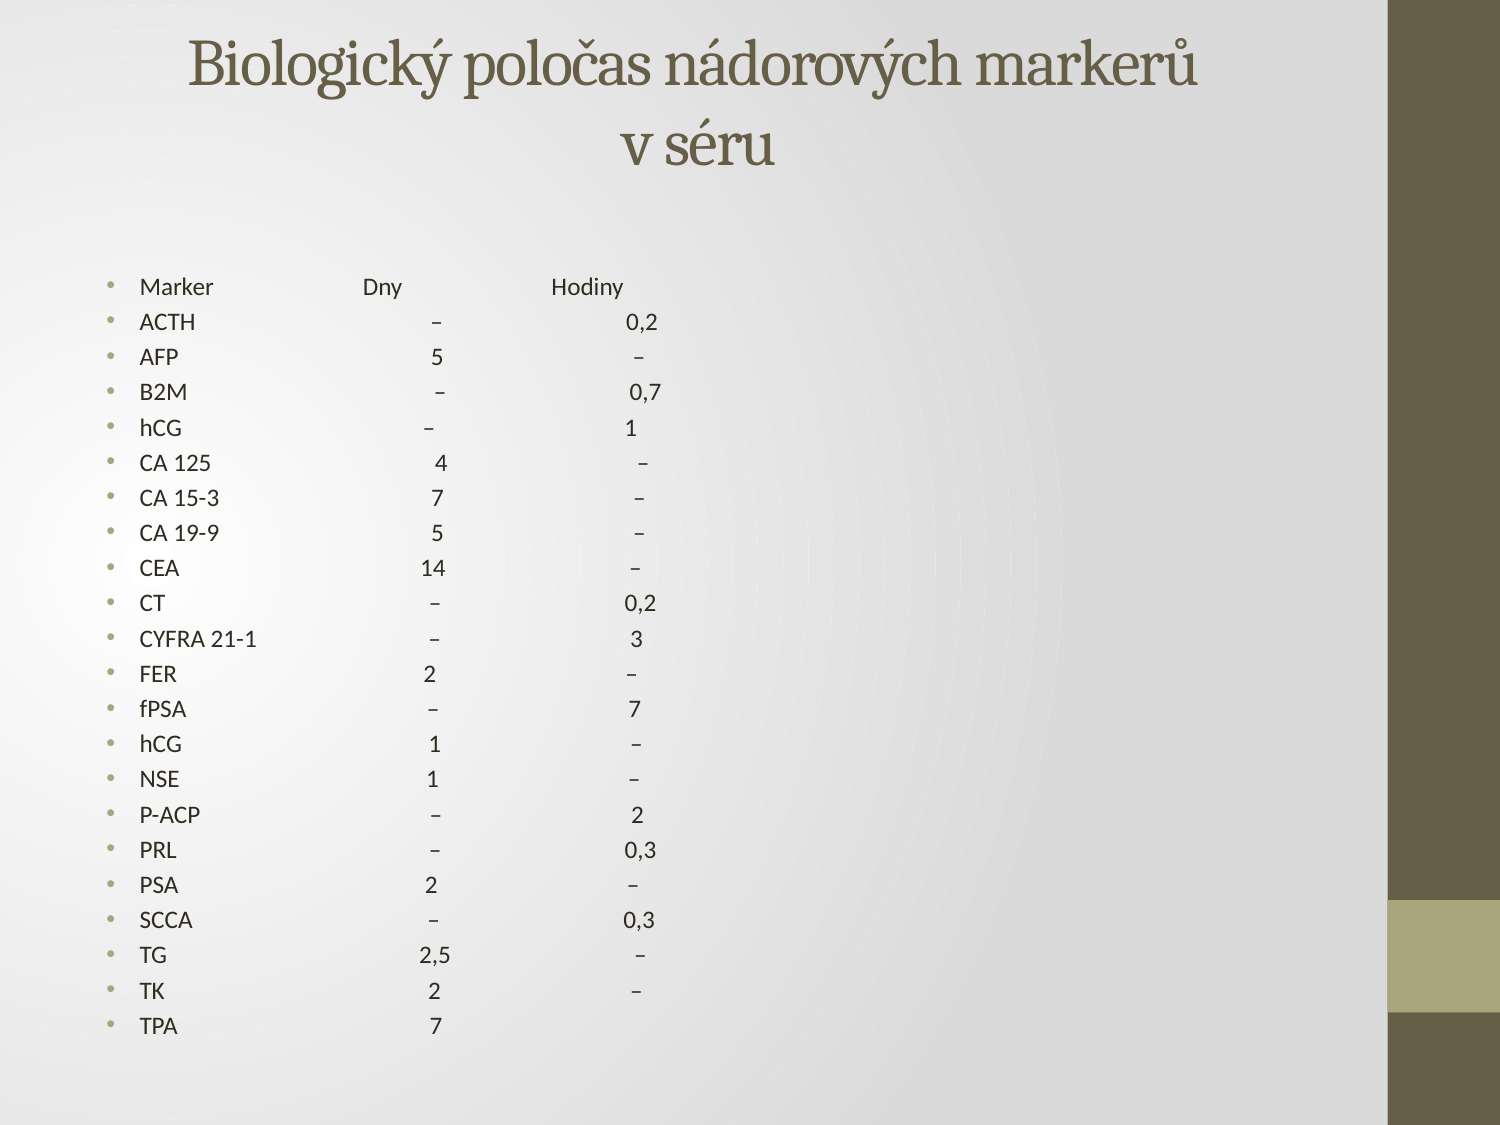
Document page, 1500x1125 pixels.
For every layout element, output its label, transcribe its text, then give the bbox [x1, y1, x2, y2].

title Biologický poločas nádorových markerů v séru [75, 45, 1325, 233]
list Marker Dny Hodiny ACTH – 0,2 AFP 5 – B2M – 0,7 hCG – 1 CA 125 4 – CA 15-3 7 – CA 19-9 5 – CEA 14 – CT – 0,2 CYFRA 21-1 – 3 FER 2 – fPSA – 7 hCG 1 – NSE 1 – P-ACP – 2 PRL – 0,3 PSA 2 – SCCA – 0,3 TG 2,5 – TK 2 – TPA 7 [75, 262, 1325, 1050]
